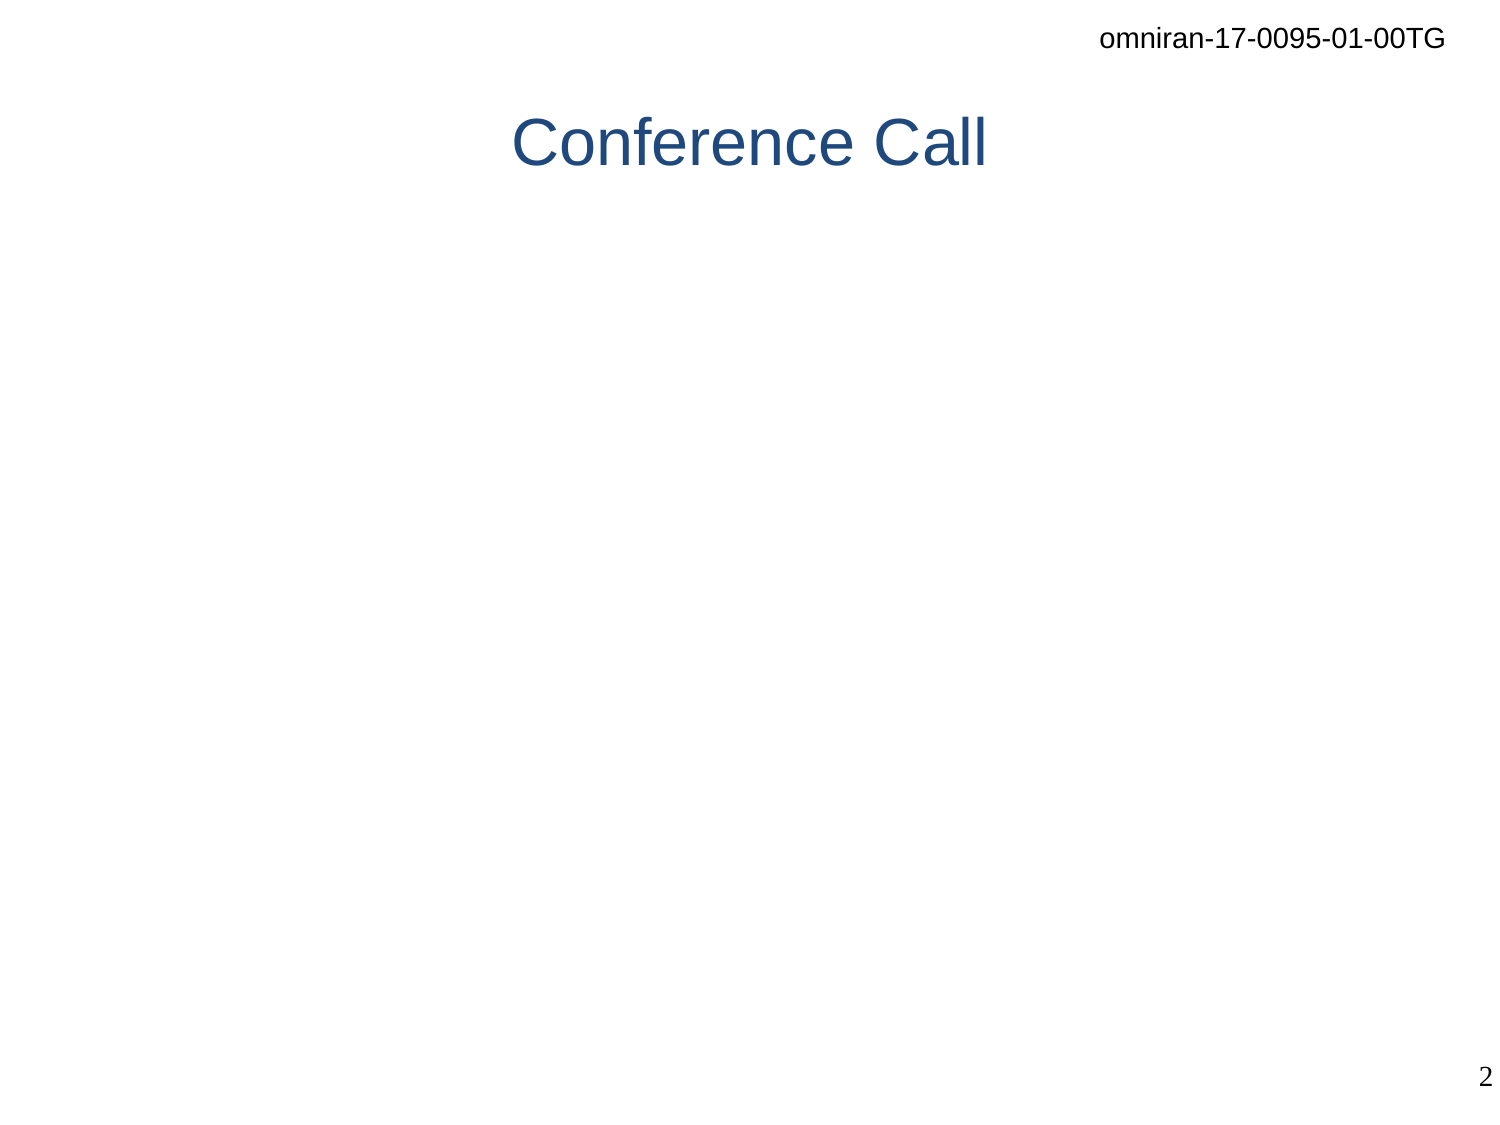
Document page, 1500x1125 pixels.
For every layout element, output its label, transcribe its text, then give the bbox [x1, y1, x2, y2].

title Conference Call [75, 45, 1425, 233]
